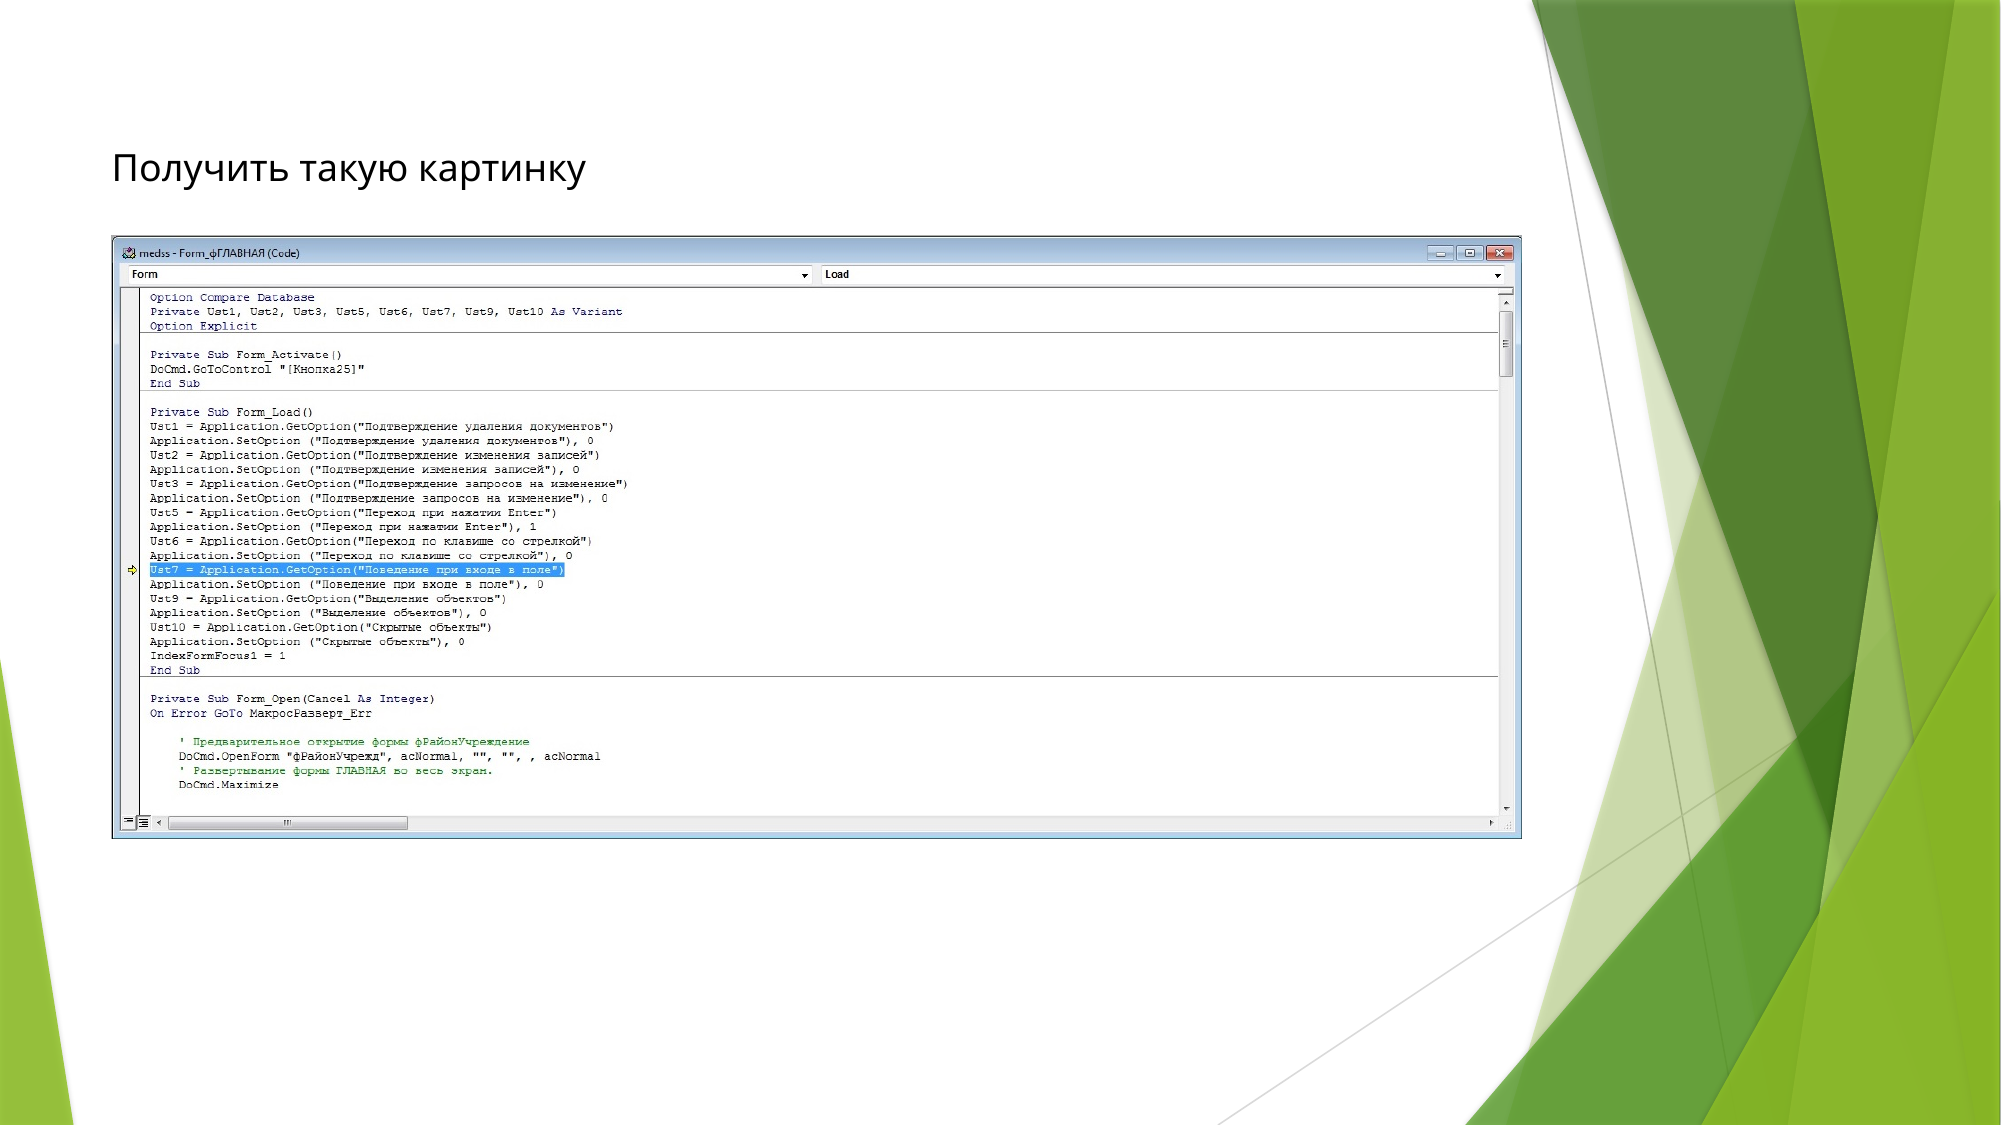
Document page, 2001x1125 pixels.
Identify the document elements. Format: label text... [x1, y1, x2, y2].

text_box Получить такую картинку [96, 136, 602, 196]
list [110, 234, 1522, 839]
